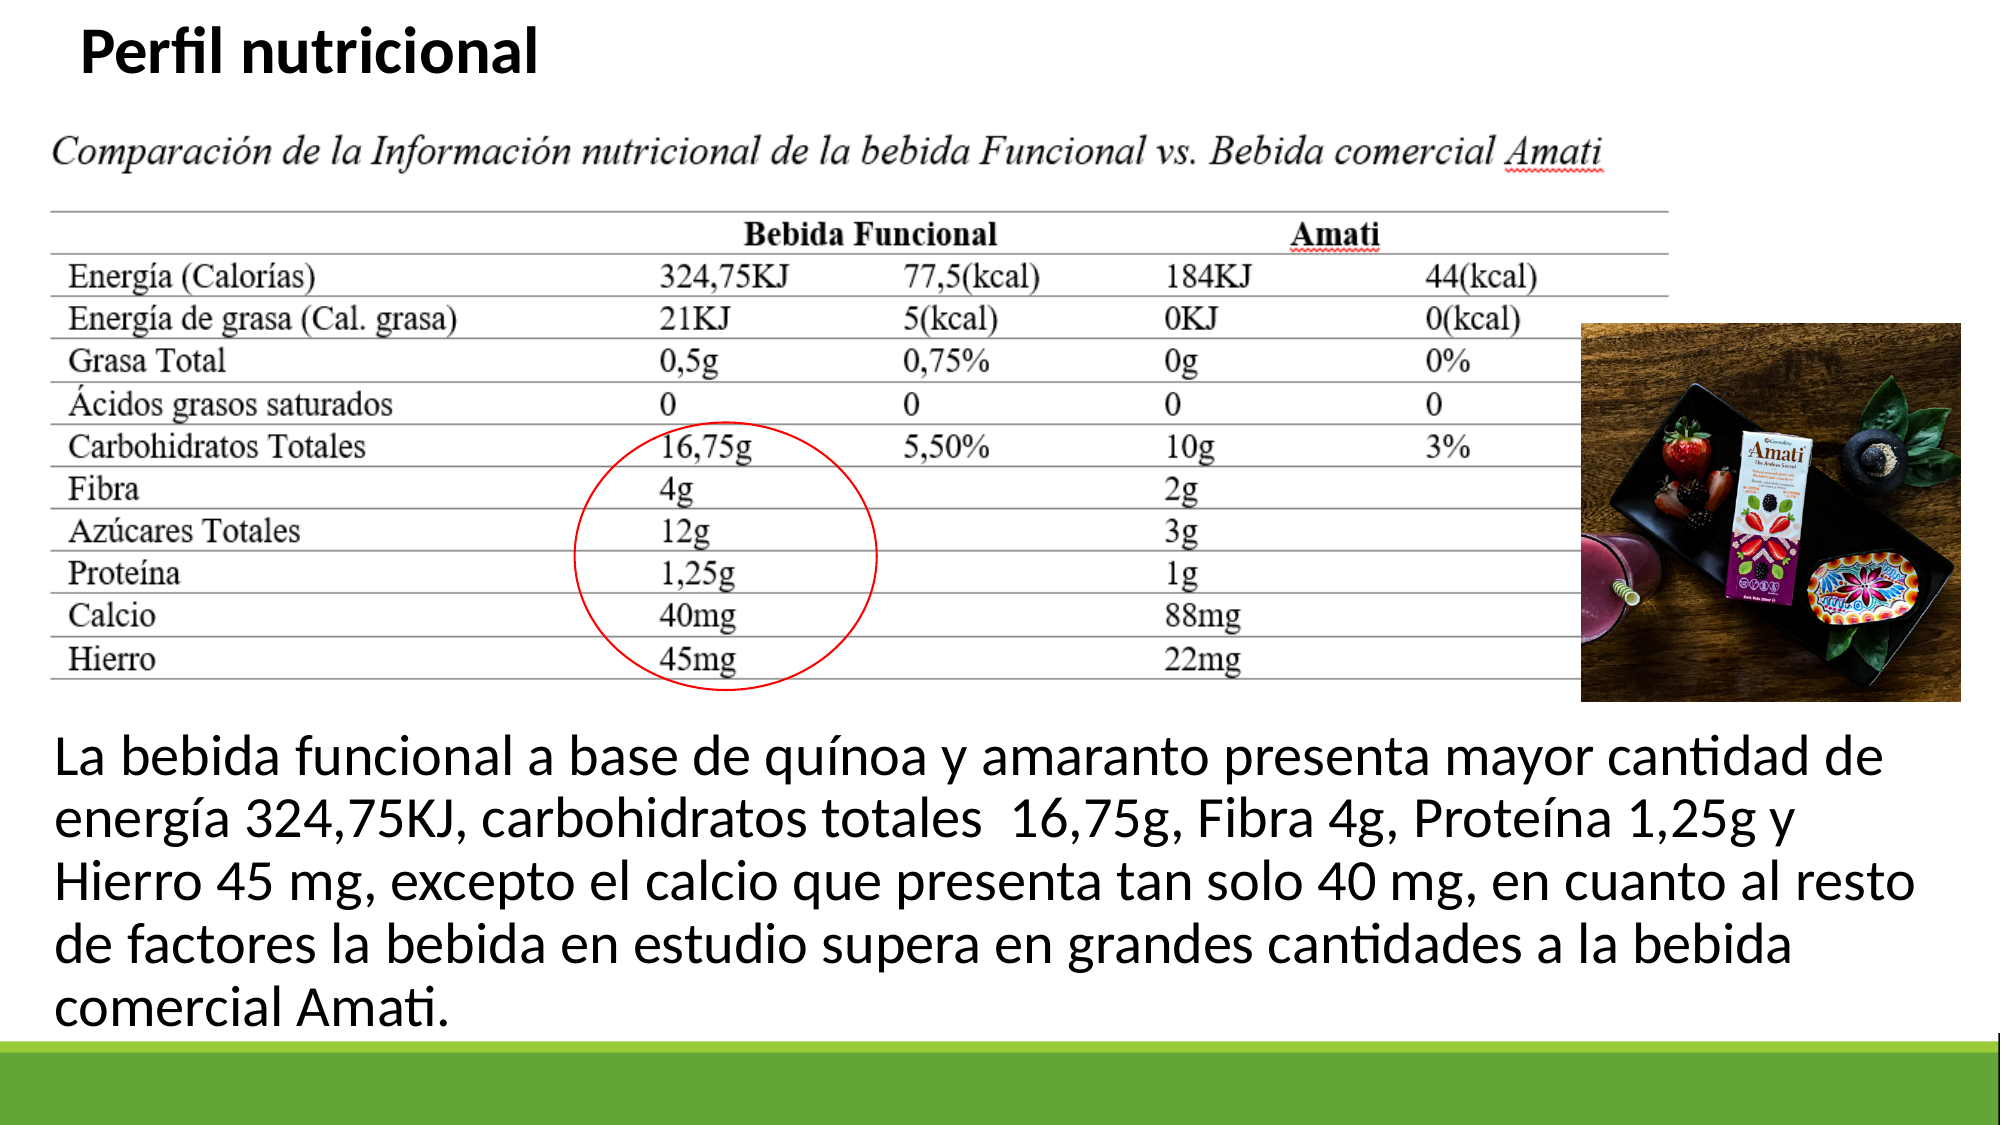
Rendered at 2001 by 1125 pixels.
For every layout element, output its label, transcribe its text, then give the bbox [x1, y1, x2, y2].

list La bebida funcional a base de quínoa y amaranto presenta mayor cantidad de energía 324,75KJ, carbohidratos totales 16,75g, Fibra 4g, Proteína 1,25g y Hierro 45 mg, excepto el calcio que presenta tan solo 40 mg, en cuanto al resto de factores la bebida en estudio supera en grandes cantidades a la bebida comercial Amati. [39, 717, 1932, 1033]
title Perfil nutricional [64, 18, 1790, 237]
picture [0, 1033, 2000, 1125]
text_box [684, 686, 767, 692]
picture [39, 126, 1961, 702]
